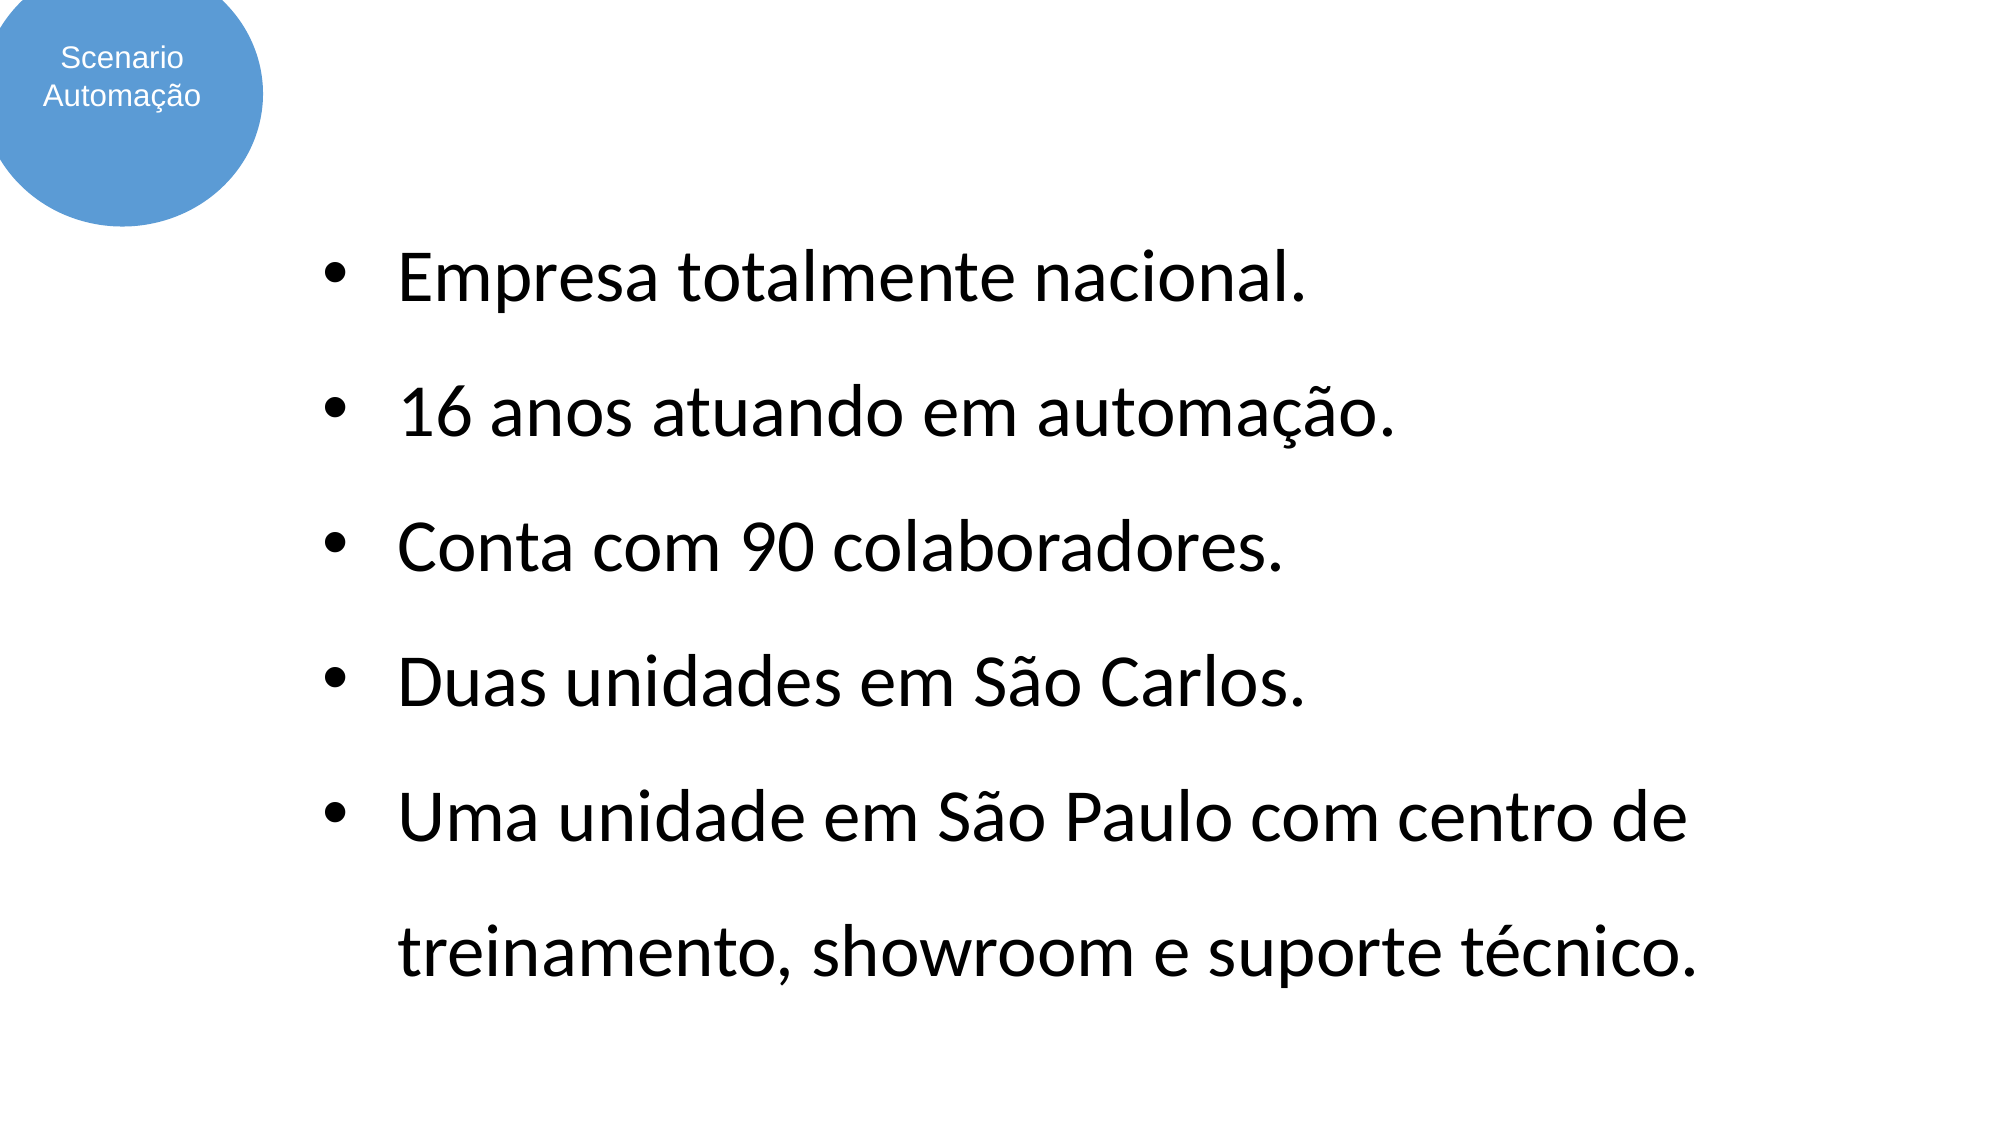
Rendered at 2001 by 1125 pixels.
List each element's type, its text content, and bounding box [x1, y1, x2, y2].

text_box Scenario Automação [0, 0, 265, 228]
text_box Empresa totalmente nacional. 16 anos atuando em automação. Conta com 90 colaboradores. Duas unidades em São Carlos. Uma unidade em São Paulo com centro de treinamento, showroom e suporte técnico. [307, 174, 1831, 1125]
